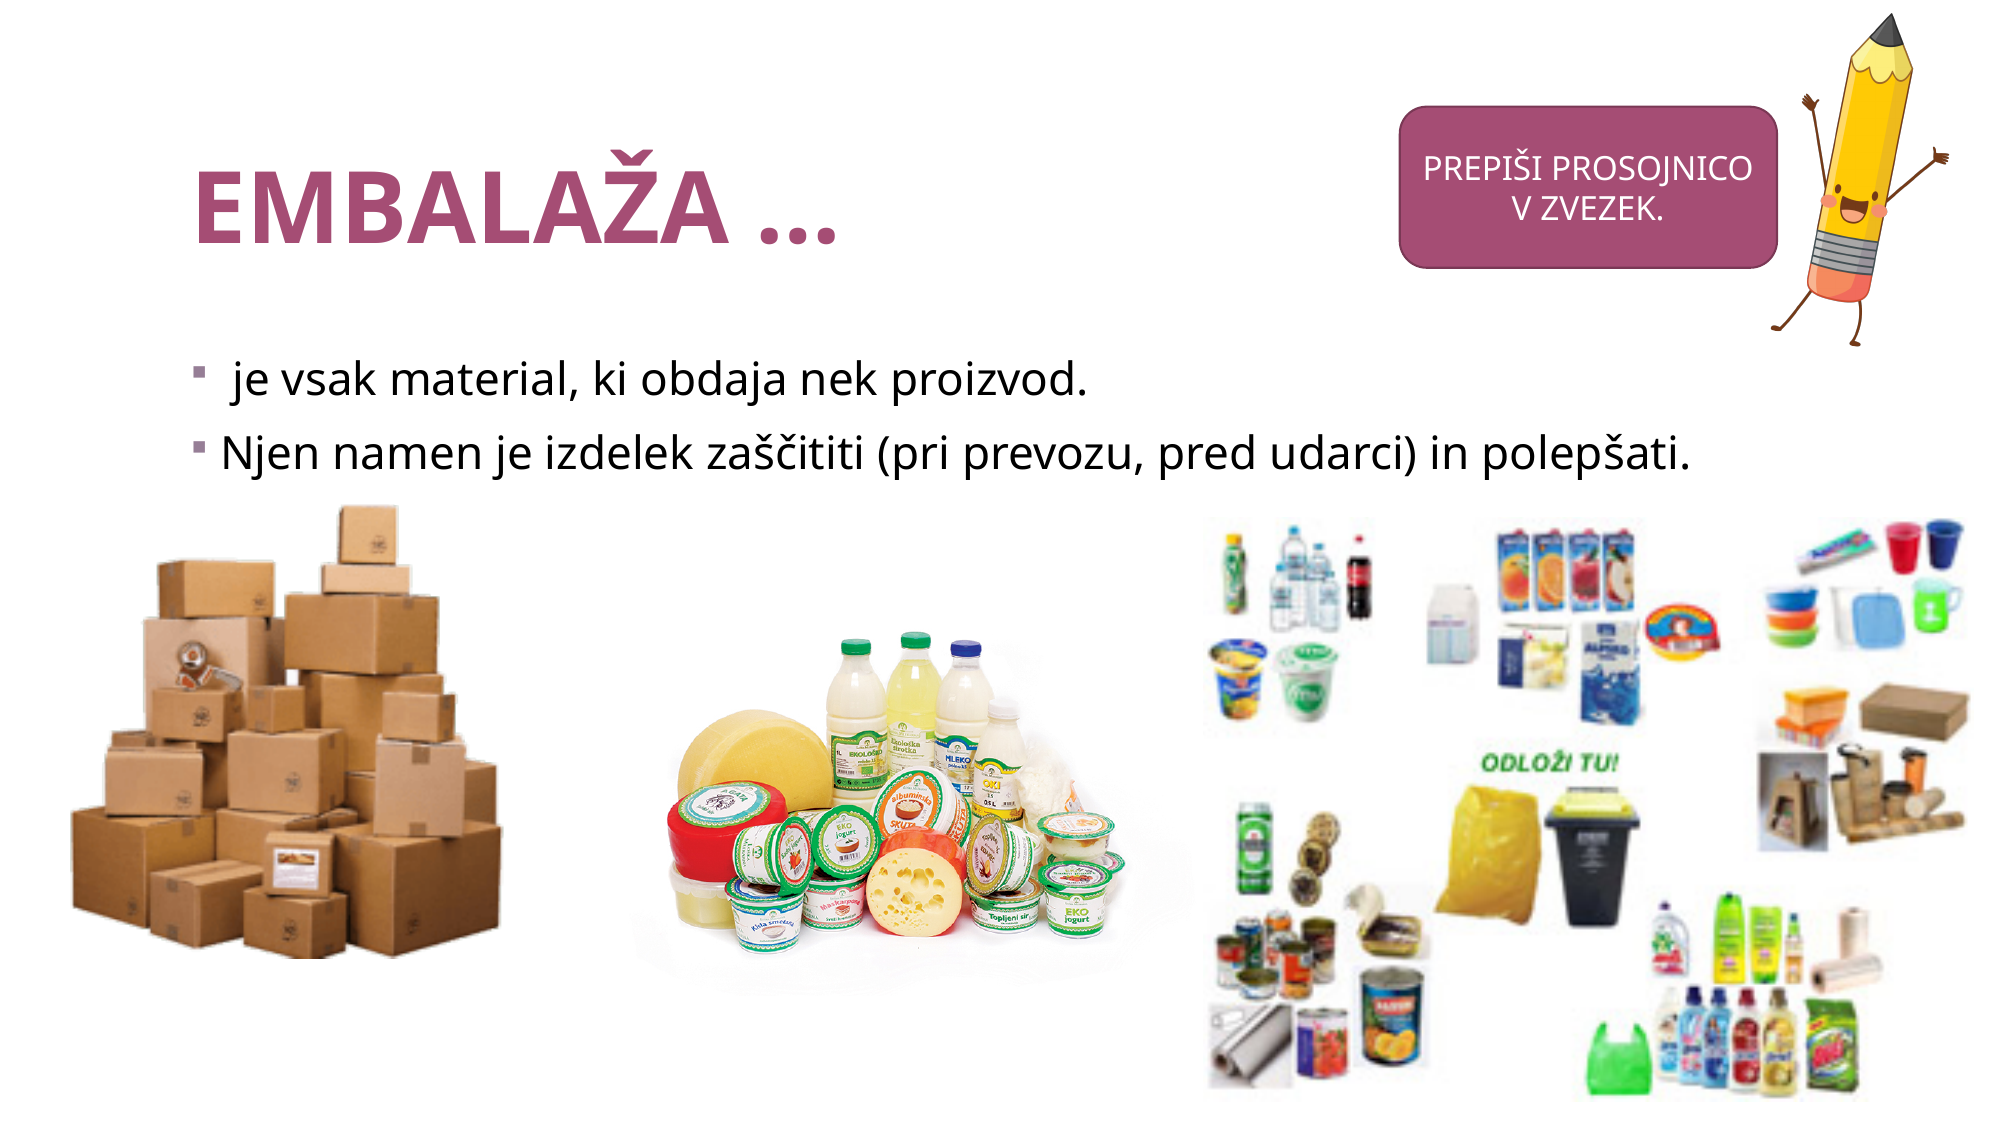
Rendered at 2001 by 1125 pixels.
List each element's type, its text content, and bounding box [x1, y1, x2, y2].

picture [1758, 0, 1973, 356]
picture [60, 504, 515, 959]
text_box PREPIŠI PROSOJNICO V ZVEZEK. [1398, 105, 1779, 269]
picture [558, 517, 1974, 1102]
title EMBALAŽA … [175, 79, 1787, 344]
list je vsak material, ki obdaja nek proizvod. Njen namen je izdelek zaščititi (pri prevozu, pred udarci) in polepšati. [175, 348, 1938, 1013]
